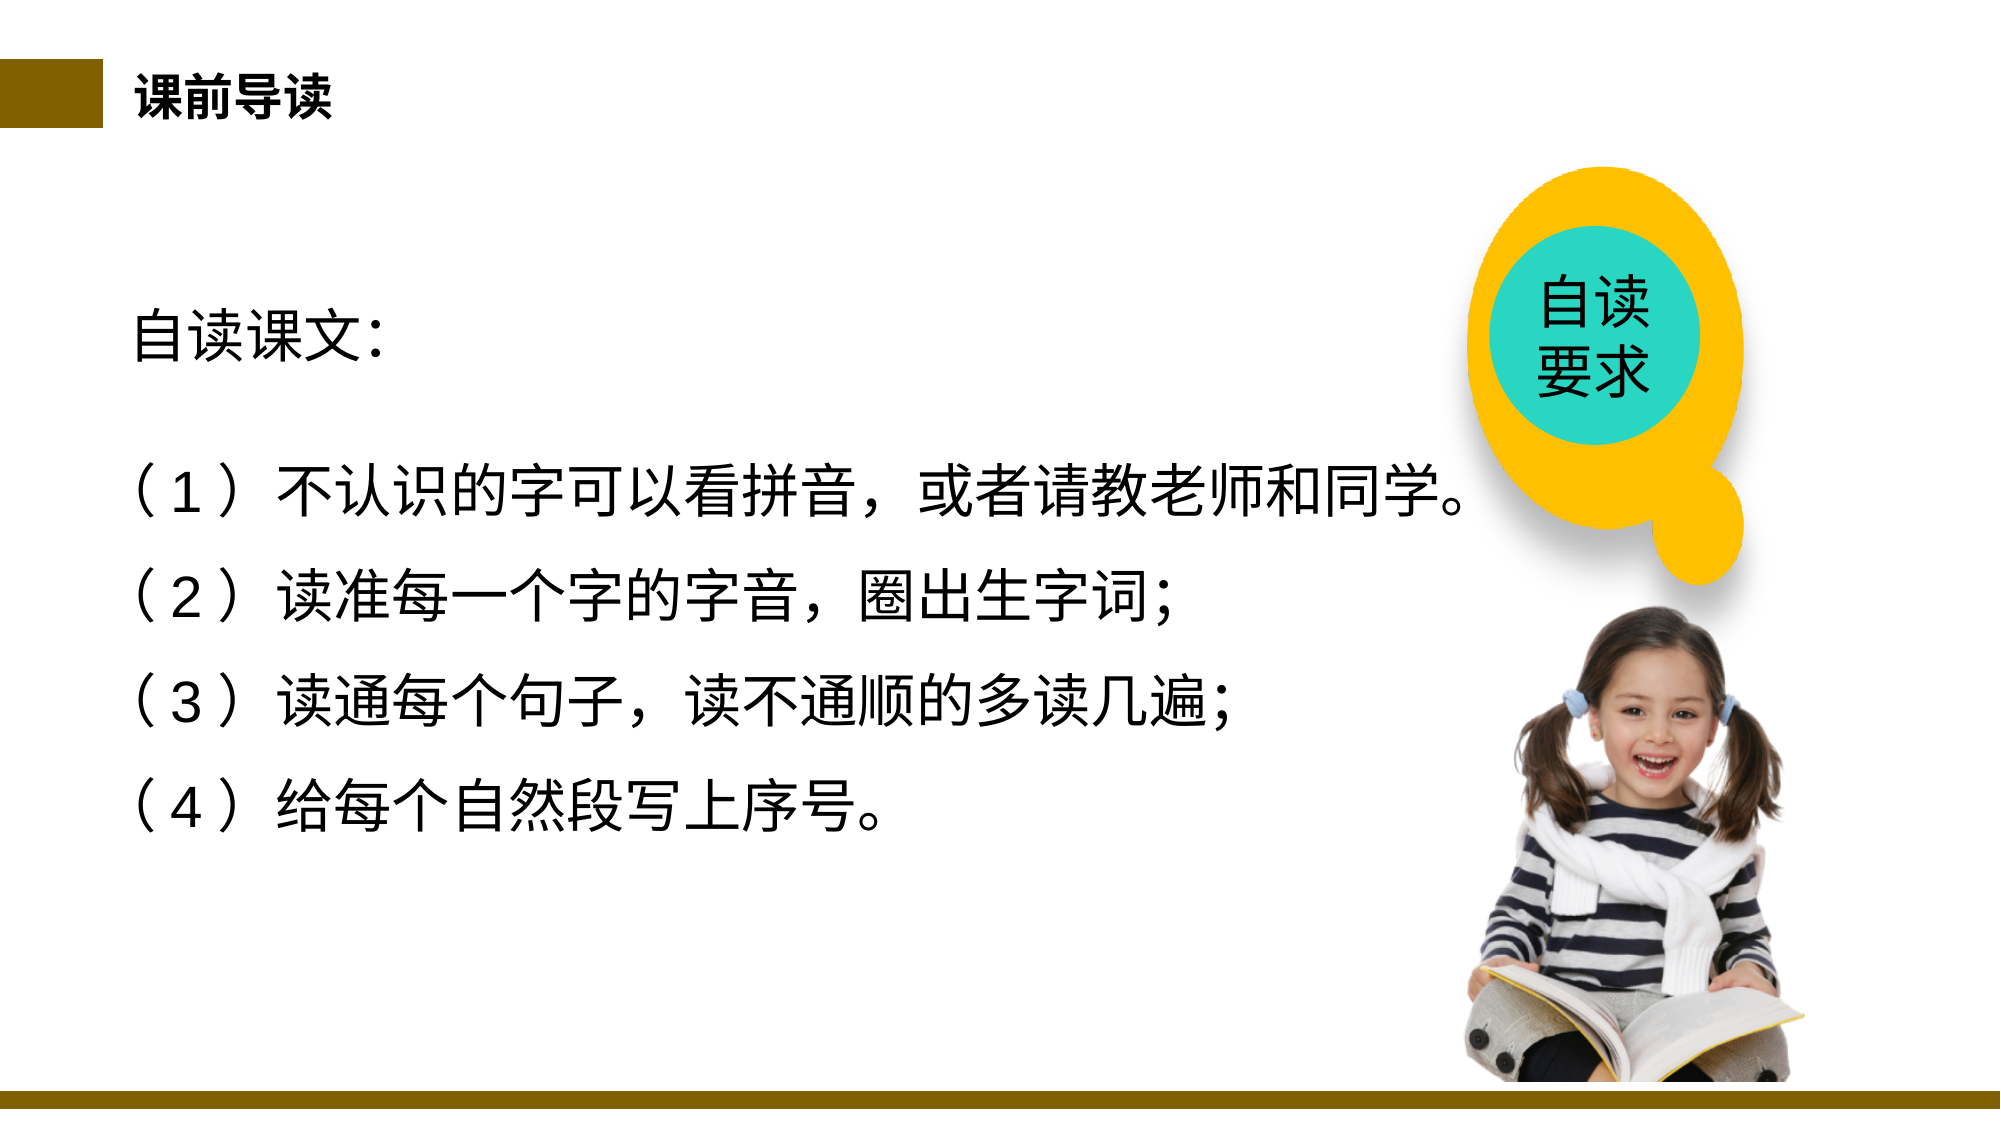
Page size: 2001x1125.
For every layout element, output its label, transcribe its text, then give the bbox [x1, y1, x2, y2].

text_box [1429, 146, 1781, 678]
text_box 课前导读 [119, 57, 350, 133]
text_box （1）不认识的字可以看拼音，或者请教老师和同学。 （2）读准每一个字的字音，圈出生字词； （3）读通每个句子，读不通顺的多读几遍； （4）给每个自然段写上序号。 [83, 412, 1449, 847]
picture [1449, 600, 1813, 1082]
text_box 自读课文： [114, 292, 436, 377]
